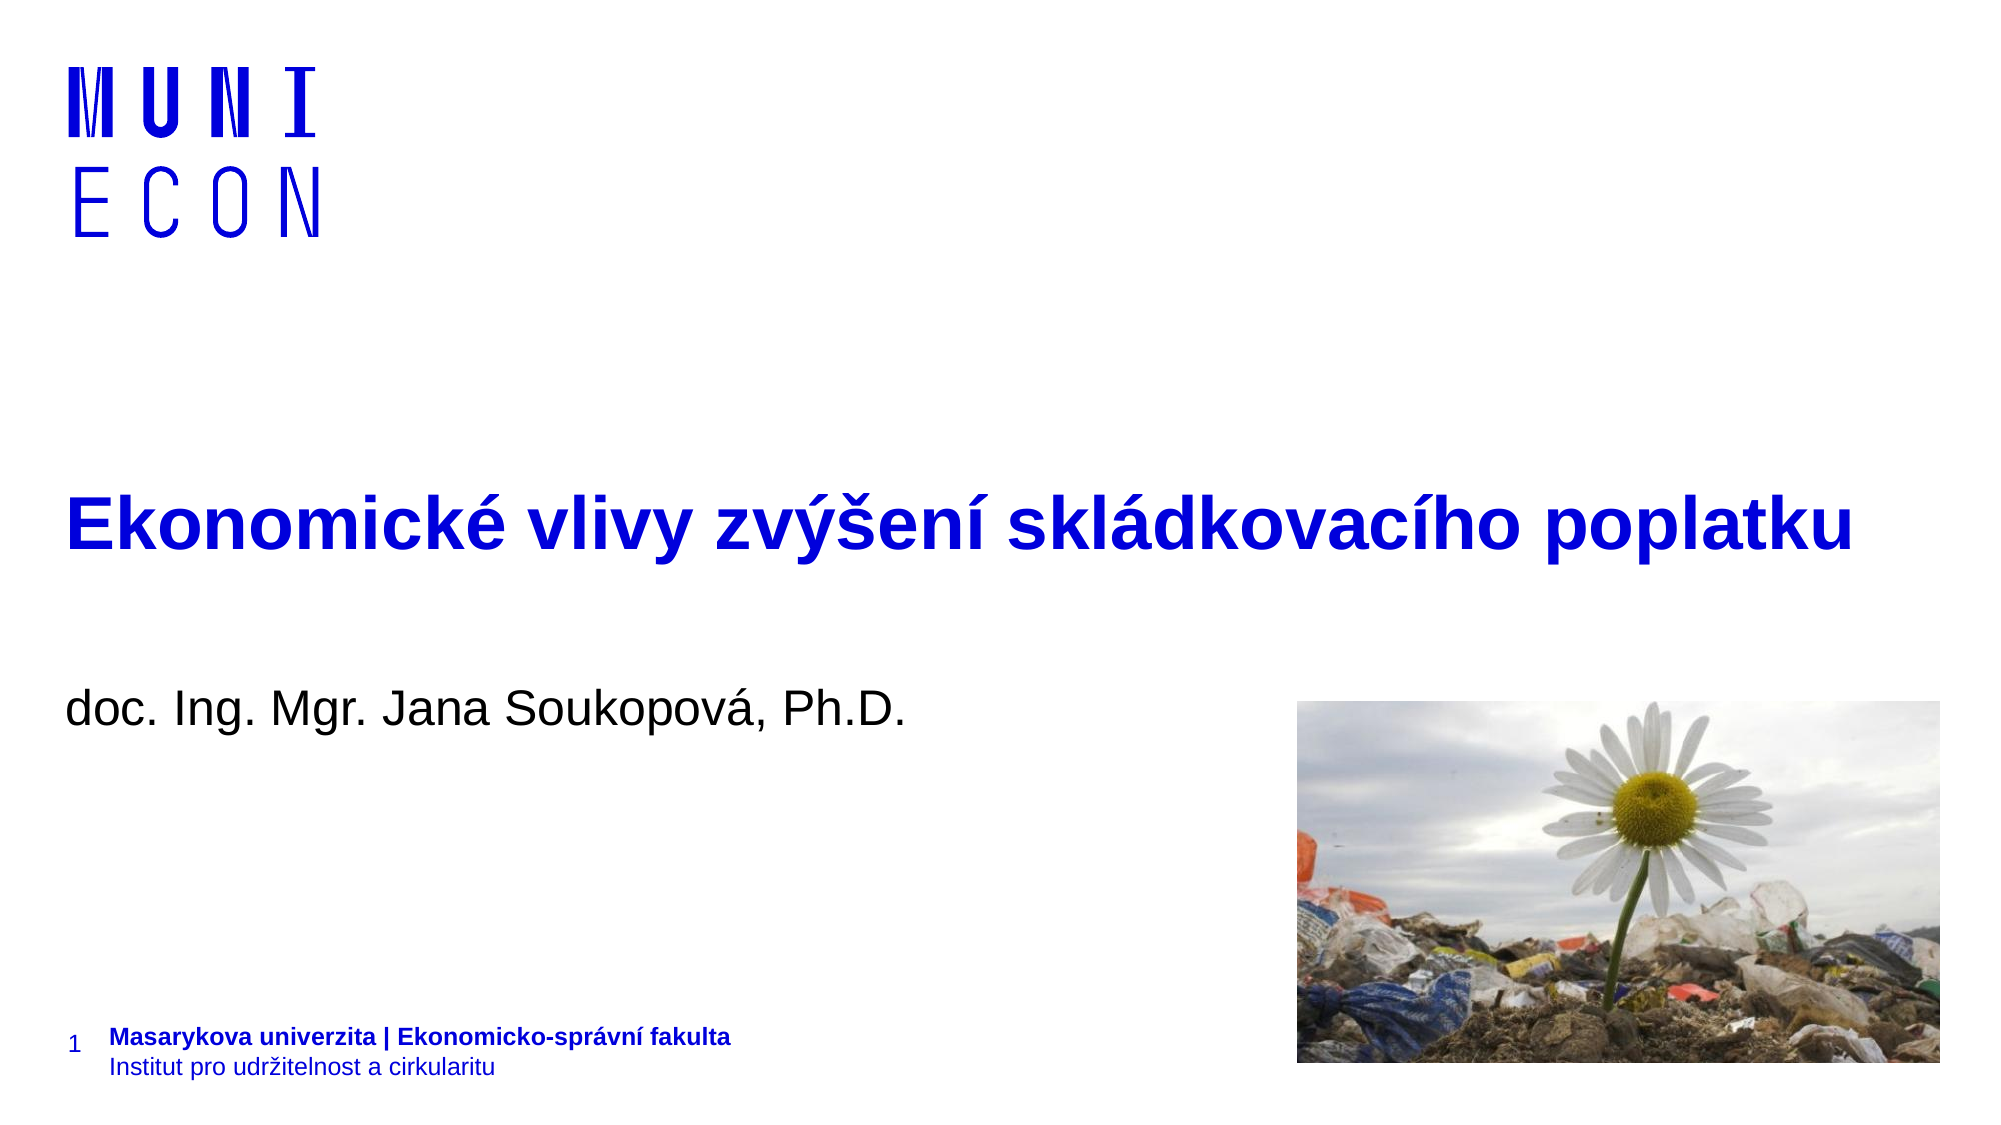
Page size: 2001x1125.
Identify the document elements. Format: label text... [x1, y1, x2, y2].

footer Masarykova univerzita | Ekonomicko-správní fakulta Institut pro udržitelnost a cirkularitu [109, 1021, 1418, 1110]
title Ekonomické vlivy zvýšení skládkovacího poplatku [65, 472, 1930, 675]
subtitle doc. Ing. Mgr. Jana Soukopová, Ph.D. [65, 675, 1930, 790]
slide_number 1 [67, 1021, 110, 1063]
picture [1297, 701, 1941, 1064]
